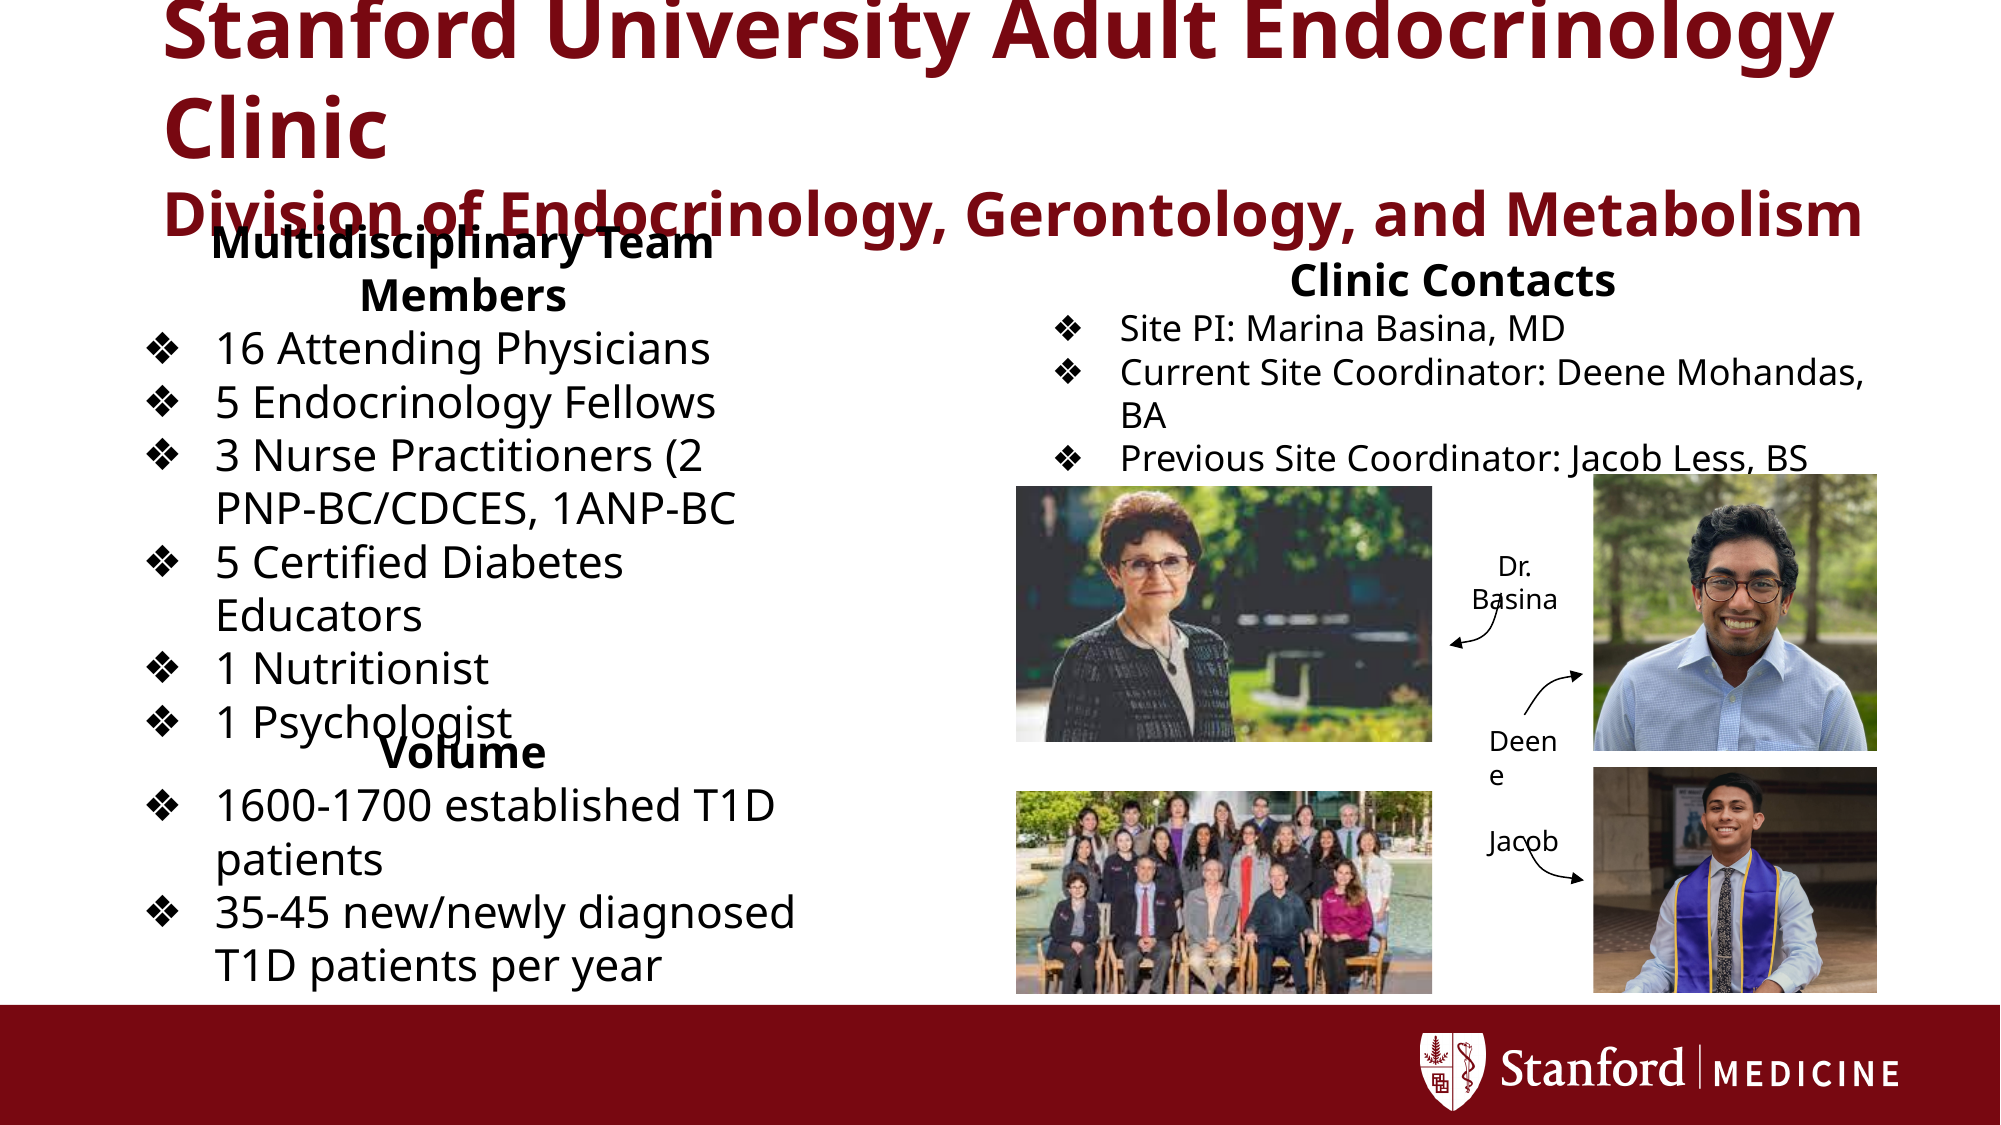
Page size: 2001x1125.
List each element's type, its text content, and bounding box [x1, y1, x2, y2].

title Stanford University Adult Endocrinology Clinic Division of Endocrinology, Gerontology, and Metabolism [141, 0, 1965, 233]
text_box Multidisciplinary Team Members 16 Attending Physicians 5 Endocrinology Fellows 3 Nurse Practitioners (2 PNP-BC/CDCES, 1ANP-BC 5 Certified Diabetes Educators 1 Nutritionist 1 Psychologist [94, 193, 832, 704]
picture [1593, 766, 1878, 994]
text_box [1523, 837, 1585, 885]
picture [1015, 790, 1433, 994]
text_box [1449, 592, 1502, 649]
text_box Clinic Contacts Site PI: Marina Basina, MD Current Site Coordinator: Deene Mohandas, BA Previous Site Coordinator: Jacob Less, BS [999, 232, 1907, 500]
text_box [1524, 670, 1584, 715]
picture [1015, 485, 1433, 764]
picture [1593, 473, 1878, 752]
text_box Dr. Basina [1438, 528, 1588, 636]
text_box Deene Jacob [1468, 703, 1590, 878]
picture [1420, 1033, 1898, 1111]
text_box Volume 1600-1700 established T1D patients 35-45 new/newly diagnosed T1D patients per year [94, 704, 832, 1011]
